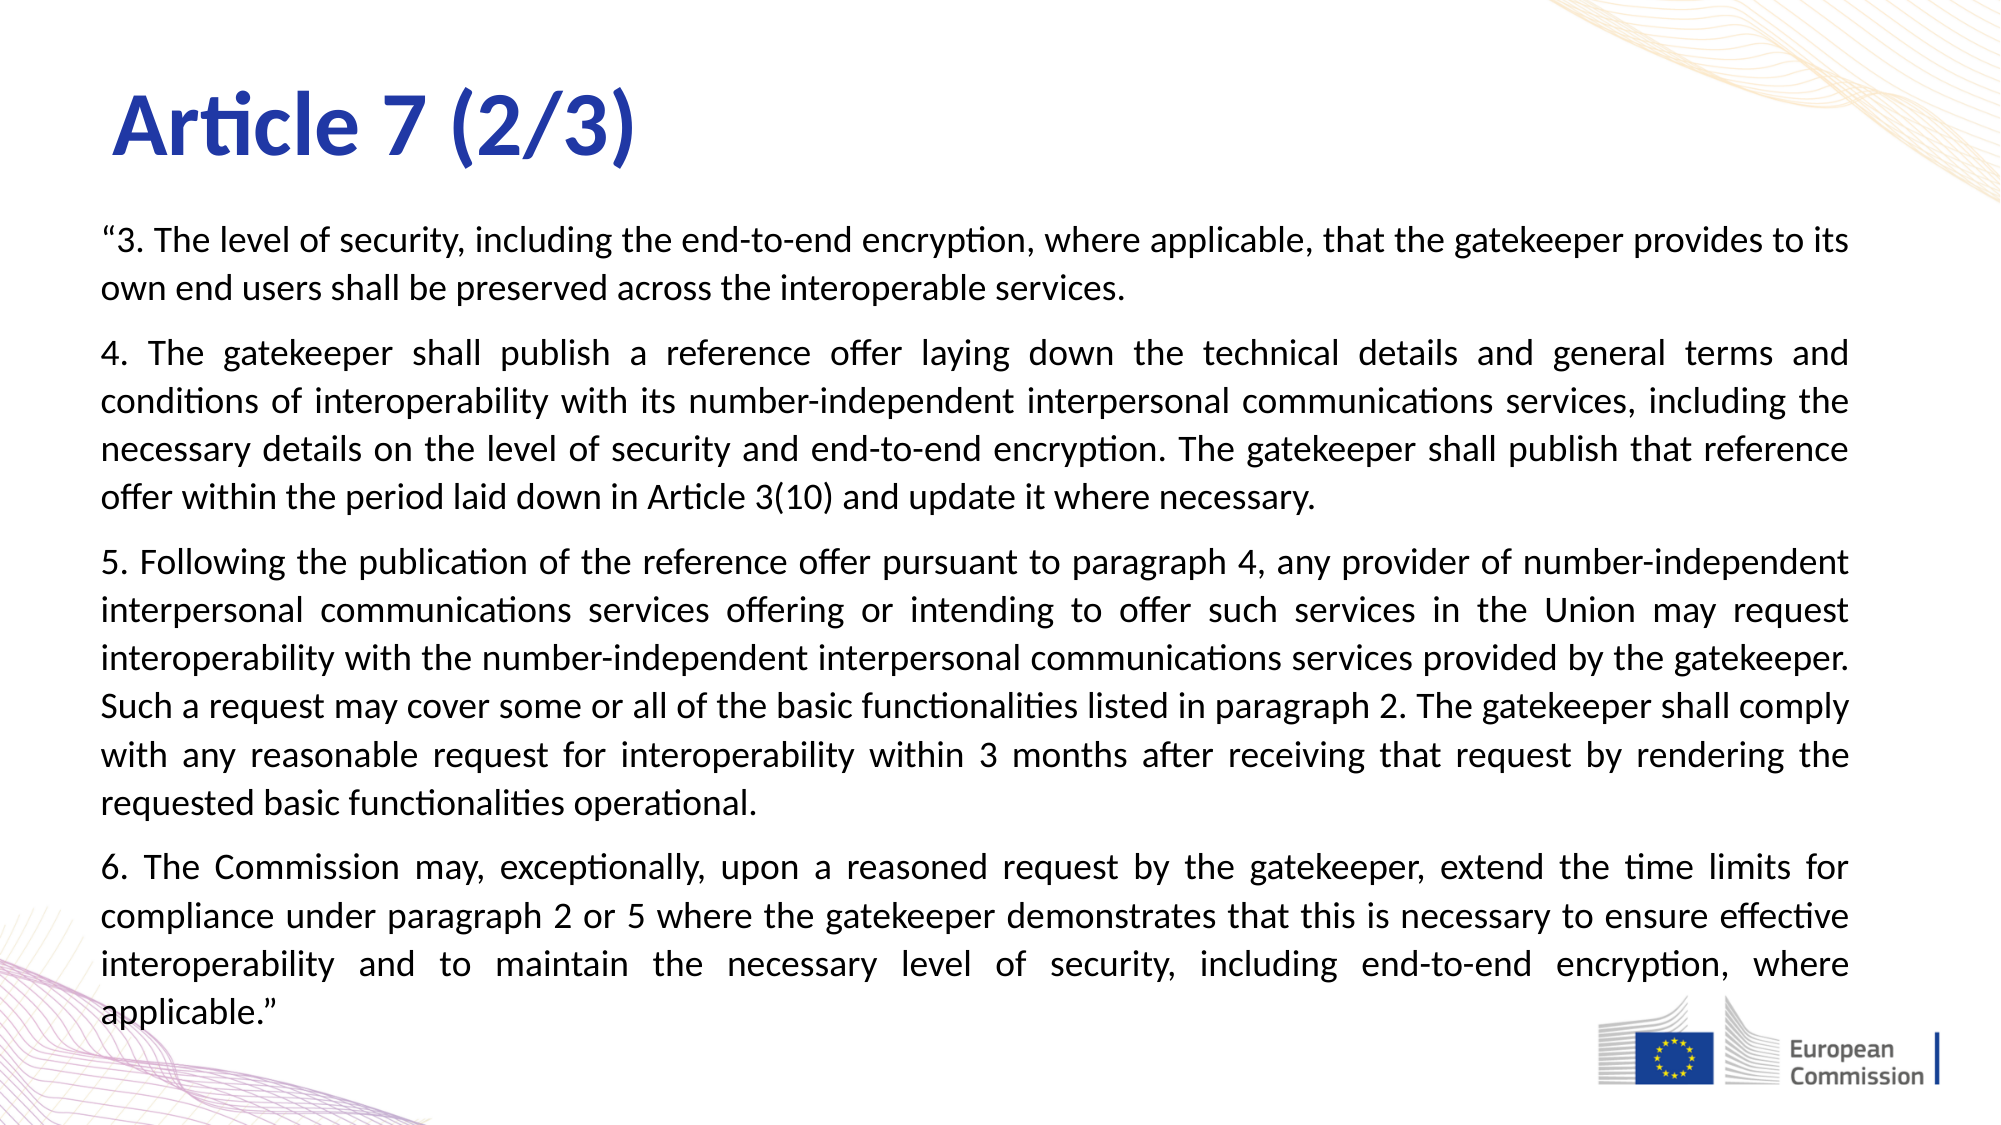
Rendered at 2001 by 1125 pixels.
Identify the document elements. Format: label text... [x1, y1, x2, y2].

text_box “3. The level of security, including the end-to-end encryption, where applicable, that the gatekeeper provides to its own end users shall be preserved across the interoperable services. 4. The gatekeeper shall publish a reference offer laying down the technical details and general terms and conditions of interoperability with its number-independent interpersonal communications services, including the necessary details on the level of security and end-to-end encryption. The gatekeeper shall publish that reference offer within the period laid down in Article 3(10) and update it where necessary. 5. Following the publication of the reference offer pursuant to paragraph 4, any provider of number-independent interpersonal communications services offering or intending to offer such services in the Union may request interoperability with the number-independent interpersonal communications services provided by the gatekeeper. Such a request may cover some or all of the basic functionalities listed in paragraph 2. The gatekeeper shall comply with any reasonable request for interoperability within 3 months after receiving that request by rendering the requested basic functionalities operational. 6. The Commission may, exceptionally, upon a reasoned request by the gatekeeper, extend the time limits for compliance under paragraph 2 or 5 where the gatekeeper demonstrates that this is necessary to ensure effective interoperability and to maintain the necessary level of security, including end-to-end encryption, where applicable.” [85, 204, 1867, 1040]
picture [0, 0, 2001, 1125]
text_box Article 7 (2/3) [97, 17, 1823, 204]
